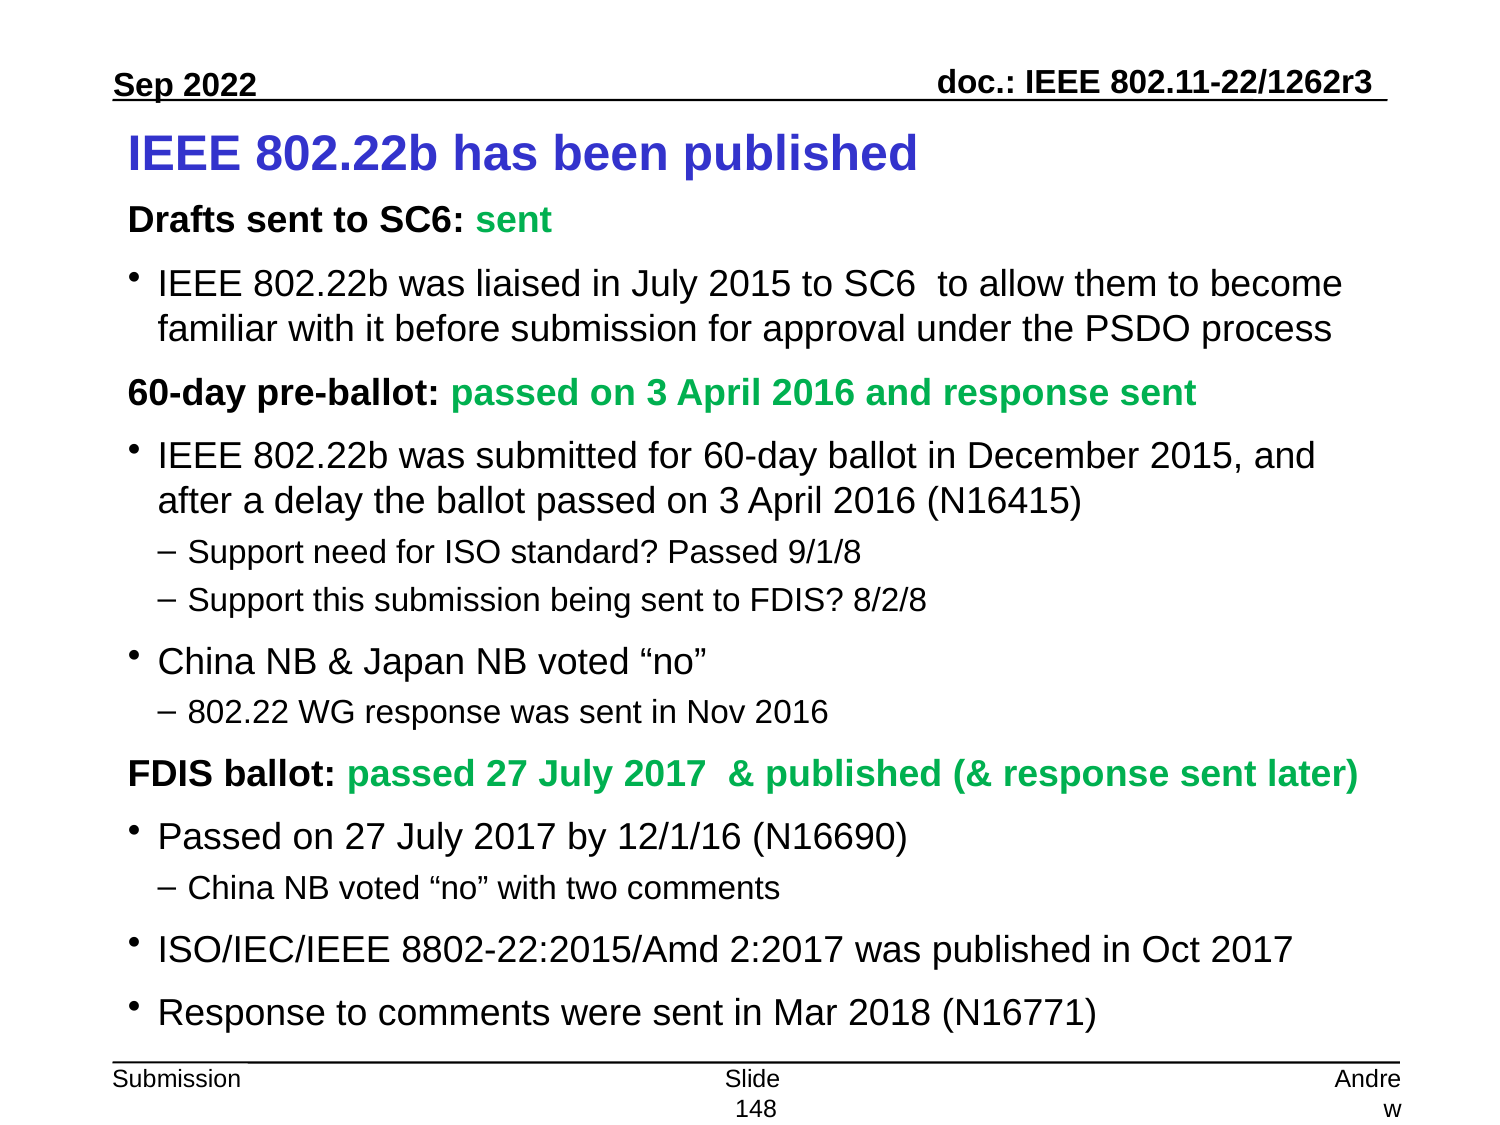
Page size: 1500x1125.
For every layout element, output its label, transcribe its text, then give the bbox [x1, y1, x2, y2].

list Drafts sent to SC6: sent IEEE 802.22b was liaised in July 2015 to SC6 to allow them to become familiar with it before submission for approval under the PSDO process 60-day pre-ballot: passed on 3 April 2016 and response sent IEEE 802.22b was submitted for 60-day ballot in December 2015, and after a delay the ballot passed on 3 April 2016 (N16415) Support need for ISO standard? Passed 9/1/8 Support this submission being sent to FDIS? 8/2/8 China NB & Japan NB voted “no” 802.22 WG response was sent in Nov 2016 FDIS ballot: passed 27 July 2017 & published (& response sent later) Passed on 27 July 2017 by 12/1/16 (N16690) China NB voted “no” with two comments ISO/IEC/IEEE 8802-22:2015/Amd 2:2017 was published in Oct 2017 Response to comments were sent in Mar 2018 (N16771) [112, 187, 1388, 863]
title IEEE 802.22b has been published [112, 112, 1388, 187]
footer Andrew Myles, Cisco [1320, 1061, 1402, 1093]
slide_number Slide 148 [709, 1061, 803, 1093]
